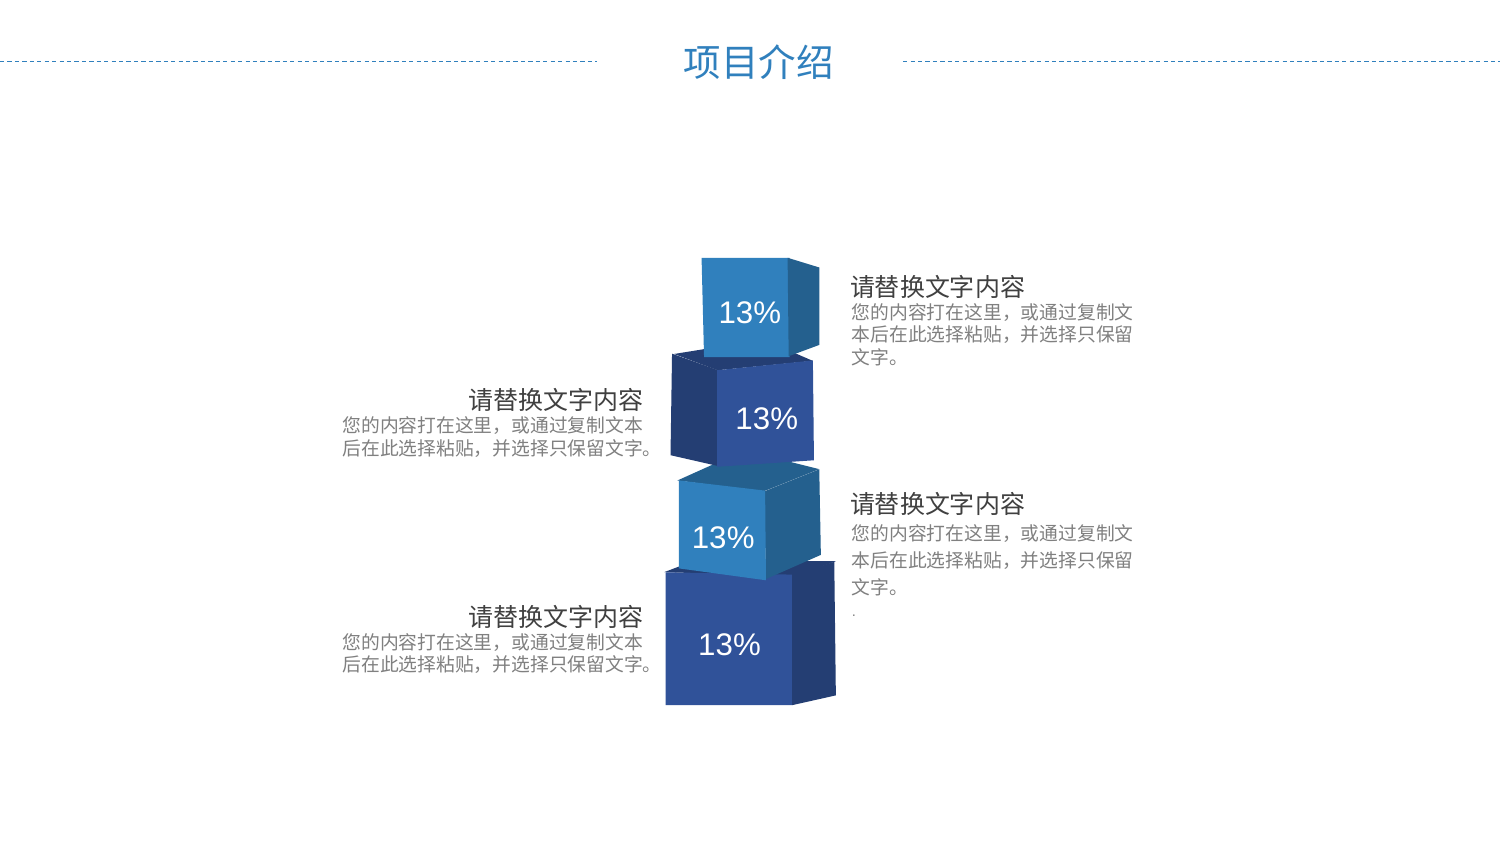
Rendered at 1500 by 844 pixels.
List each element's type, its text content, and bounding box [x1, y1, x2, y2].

text_box 请替换文字内容 [850, 265, 1052, 302]
text_box 您的内容打在这里，或通过复制文本后在此选择粘贴，并选择只保留文字。 [851, 300, 1146, 368]
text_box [664, 257, 836, 706]
text_box 您的内容打在这里，或通过复制文本后在此选择粘贴，并选择只保留文字。 . [851, 517, 1146, 620]
text_box 您的内容打在这里，或通过复制文本后在此选择粘贴，并选择只保留文字。 [342, 413, 644, 459]
text_box 请替换文字内容 [850, 482, 1052, 519]
text_box 请替换文字内容 [442, 378, 644, 415]
text_box 请替换文字内容 [442, 595, 644, 632]
text_box 您的内容打在这里，或通过复制文本后在此选择粘贴，并选择只保留文字。 [342, 630, 644, 676]
